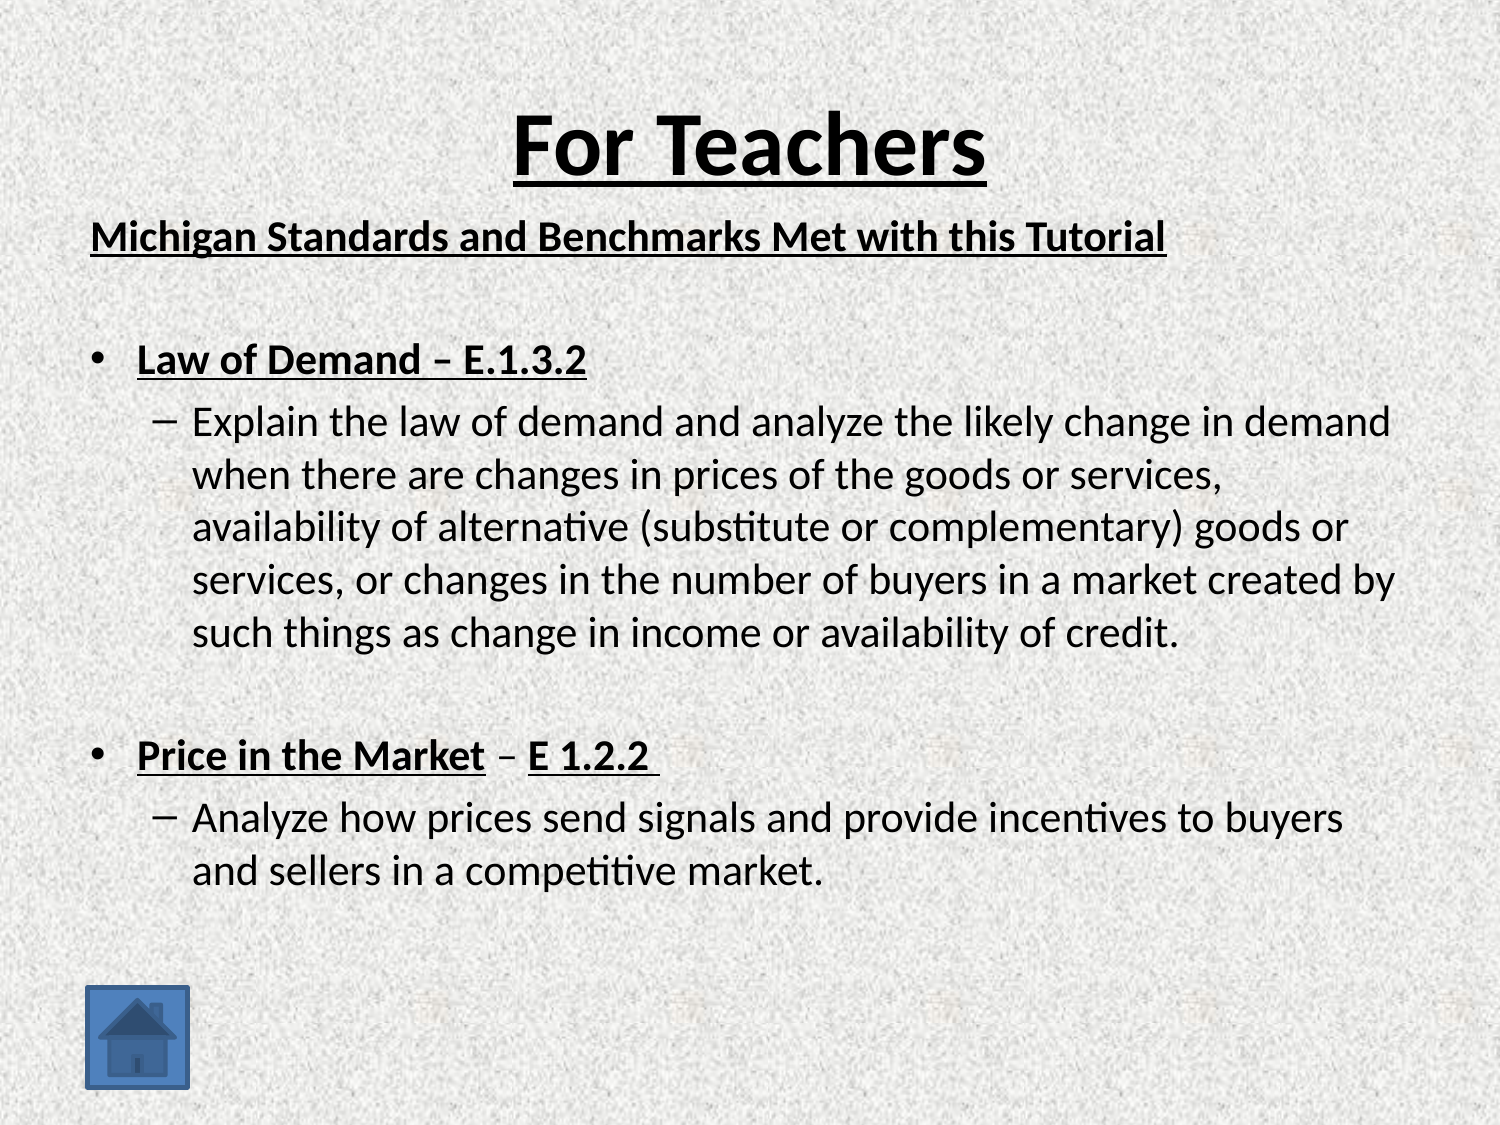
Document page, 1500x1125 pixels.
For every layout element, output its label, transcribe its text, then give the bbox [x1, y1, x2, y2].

text_box [85, 985, 190, 1090]
picture [0, 0, 1500, 1125]
title For Teachers [75, 45, 1425, 200]
list Michigan Standards and Benchmarks Met with this Tutorial Law of Demand – E.1.3.2 Explain the law of demand and analyze the likely change in demand when there are changes in prices of the goods or services, availability of alternative (substitute or complementary) goods or services, or changes in the number of buyers in a market created by such things as change in income or availability of credit. Price in the Market – E 1.2.2 Analyze how prices send signals and provide incentives to buyers and sellers in a competitive market. [75, 200, 1425, 1005]
